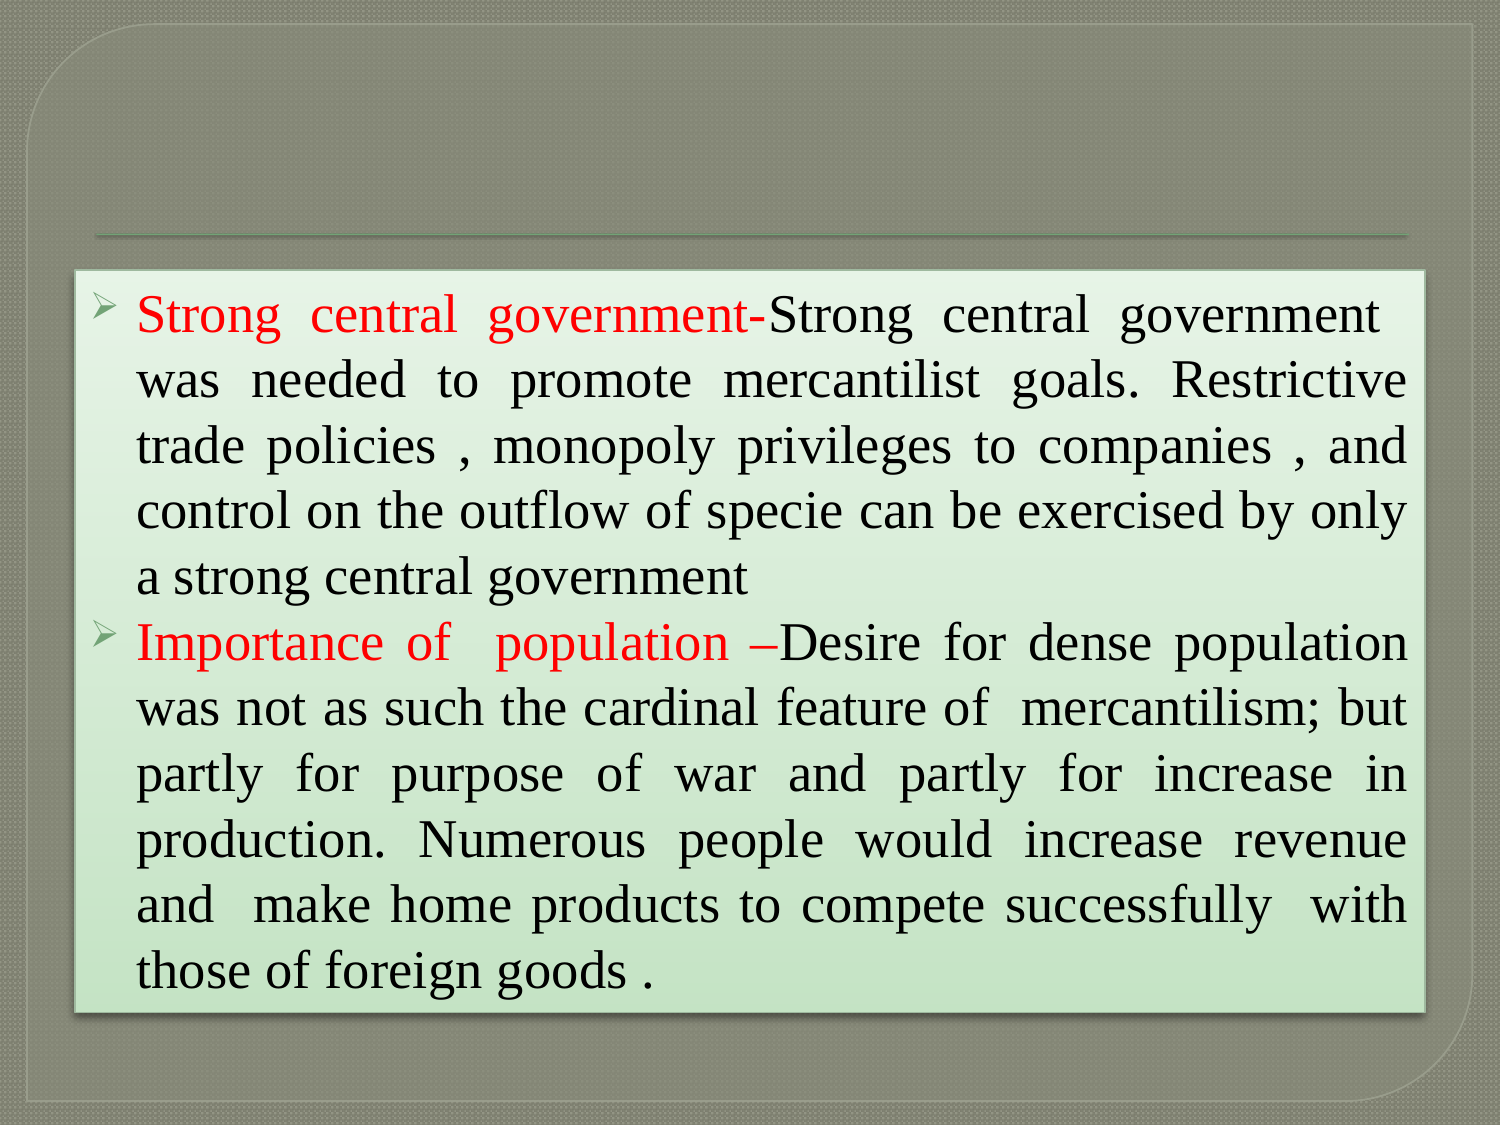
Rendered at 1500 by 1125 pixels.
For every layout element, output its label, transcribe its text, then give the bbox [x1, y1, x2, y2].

list Strong central government-Strong central government was needed to promote mercantilist goals. Restrictive trade policies , monopoly privileges to companies , and control on the outflow of specie can be exercised by only a strong central government Importance of population –Desire for dense population was not as such the cardinal feature of mercantilism; but partly for purpose of war and partly for increase in production. Numerous people would increase revenue and make home products to compete successfully with those of foreign goods . [74, 269, 1426, 1013]
